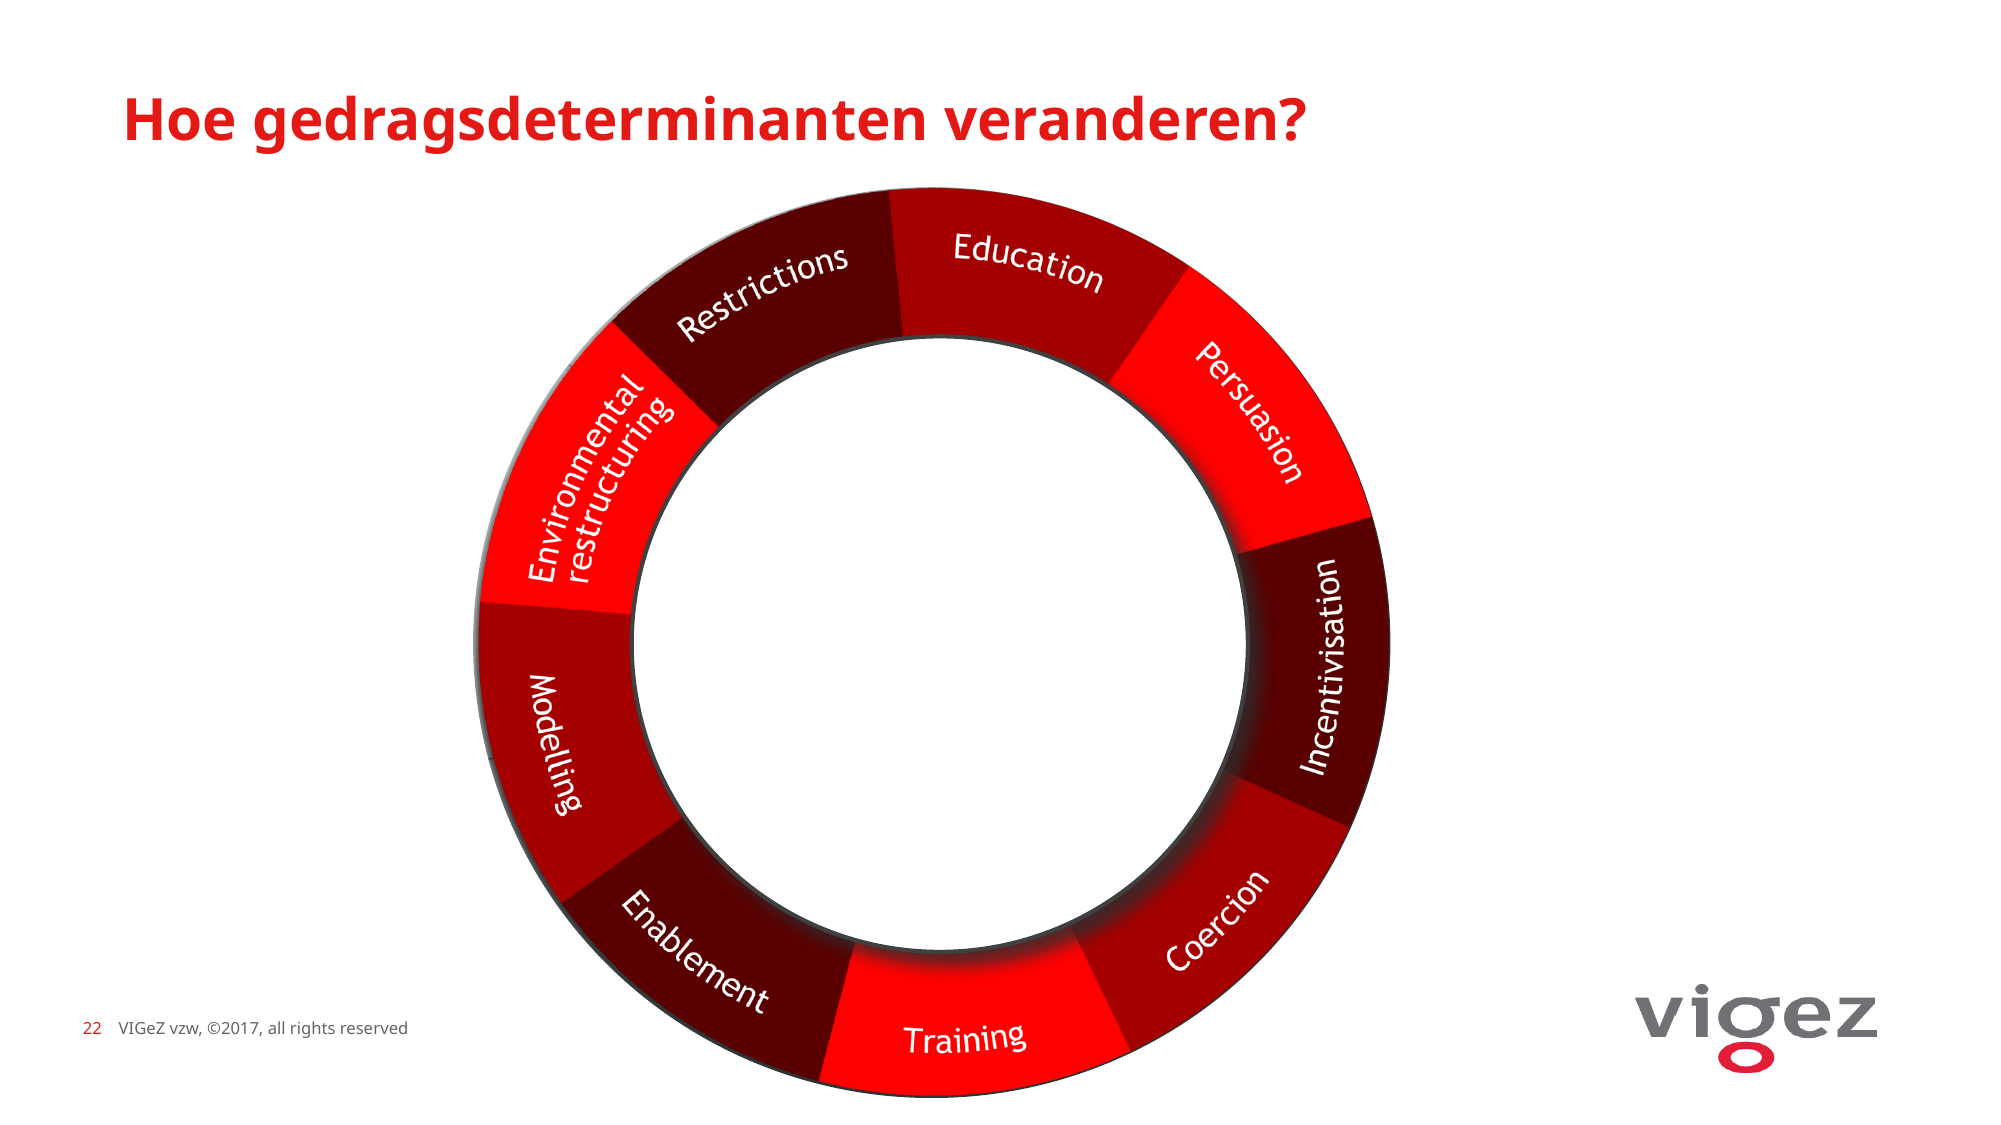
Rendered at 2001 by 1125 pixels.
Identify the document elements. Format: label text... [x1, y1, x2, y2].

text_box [472, 186, 1391, 1099]
title Hoe gedragsdeterminanten veranderen? [107, 74, 1808, 263]
picture [1635, 984, 1877, 1073]
